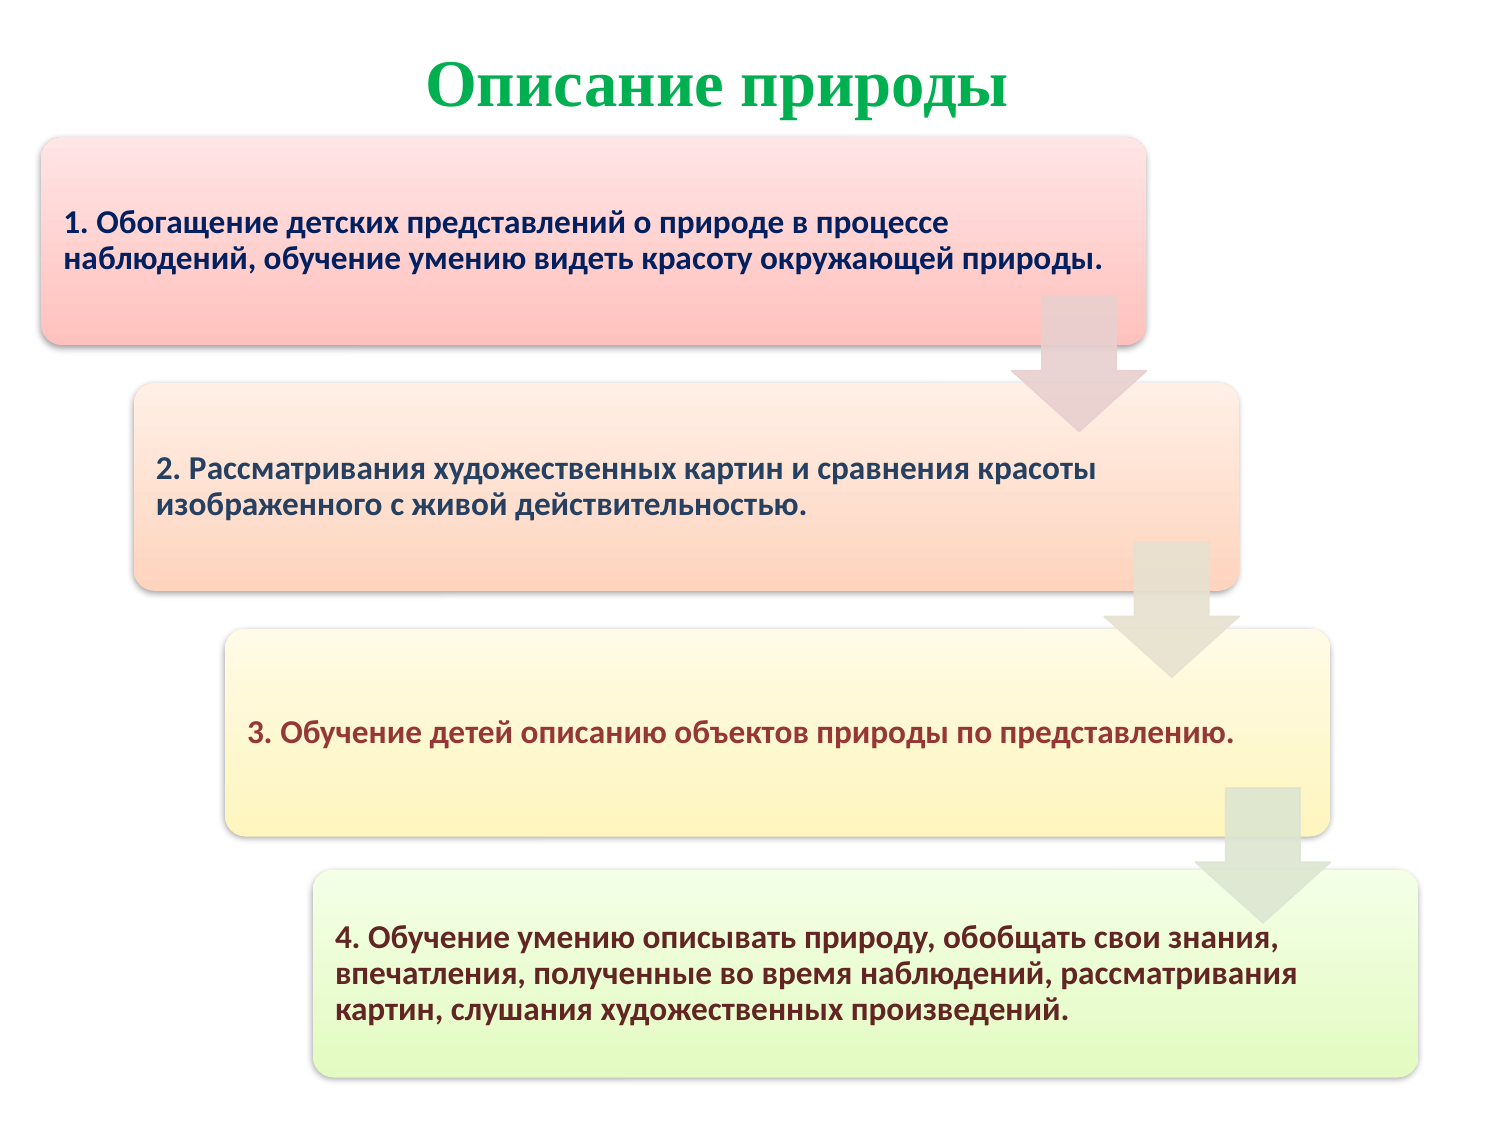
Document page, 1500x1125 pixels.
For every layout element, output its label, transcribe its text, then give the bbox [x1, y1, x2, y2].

title Описание природы [123, 19, 1311, 135]
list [40, 136, 1424, 1083]
